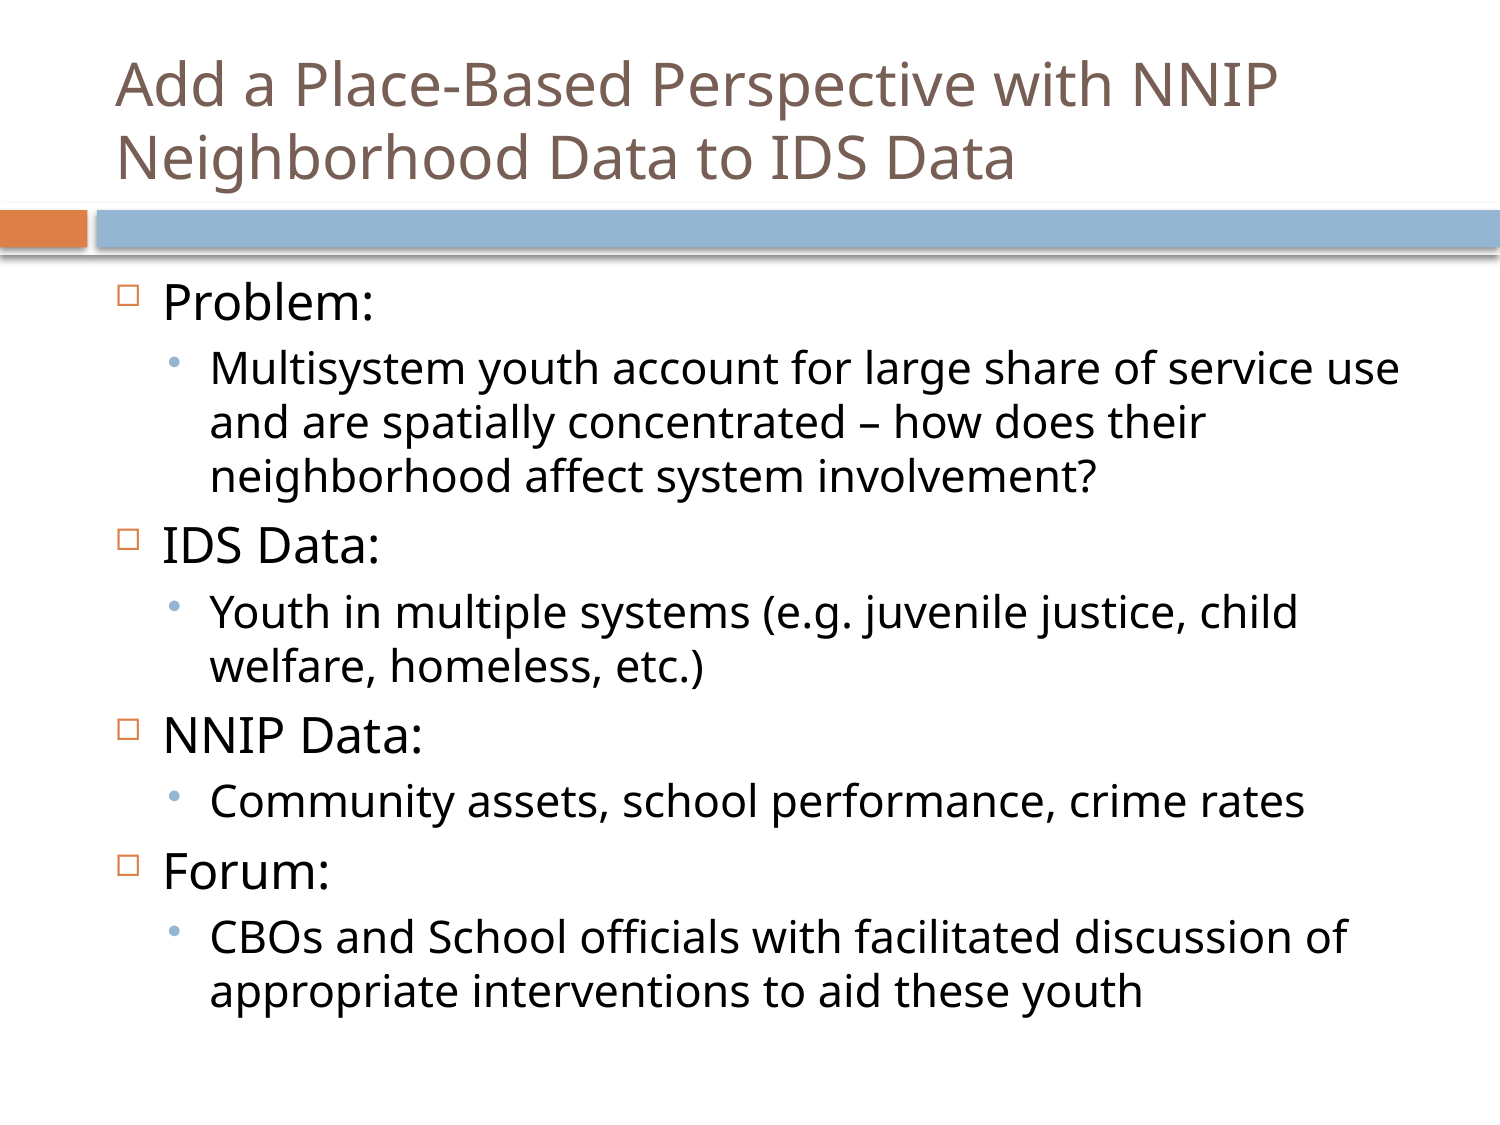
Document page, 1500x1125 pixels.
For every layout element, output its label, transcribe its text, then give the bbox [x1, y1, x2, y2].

title Add a Place-Based Perspective with NNIP Neighborhood Data to IDS Data [100, 37, 1438, 200]
list Problem: Multisystem youth account for large share of service use and are spatially concentrated – how does their neighborhood affect system involvement? IDS Data: Youth in multiple systems (e.g. juvenile justice, child welfare, homeless, etc.) NNIP Data: Community assets, school performance, crime rates Forum: CBOs and School officials with facilitated discussion of appropriate interventions to aid these youth [100, 262, 1438, 1038]
